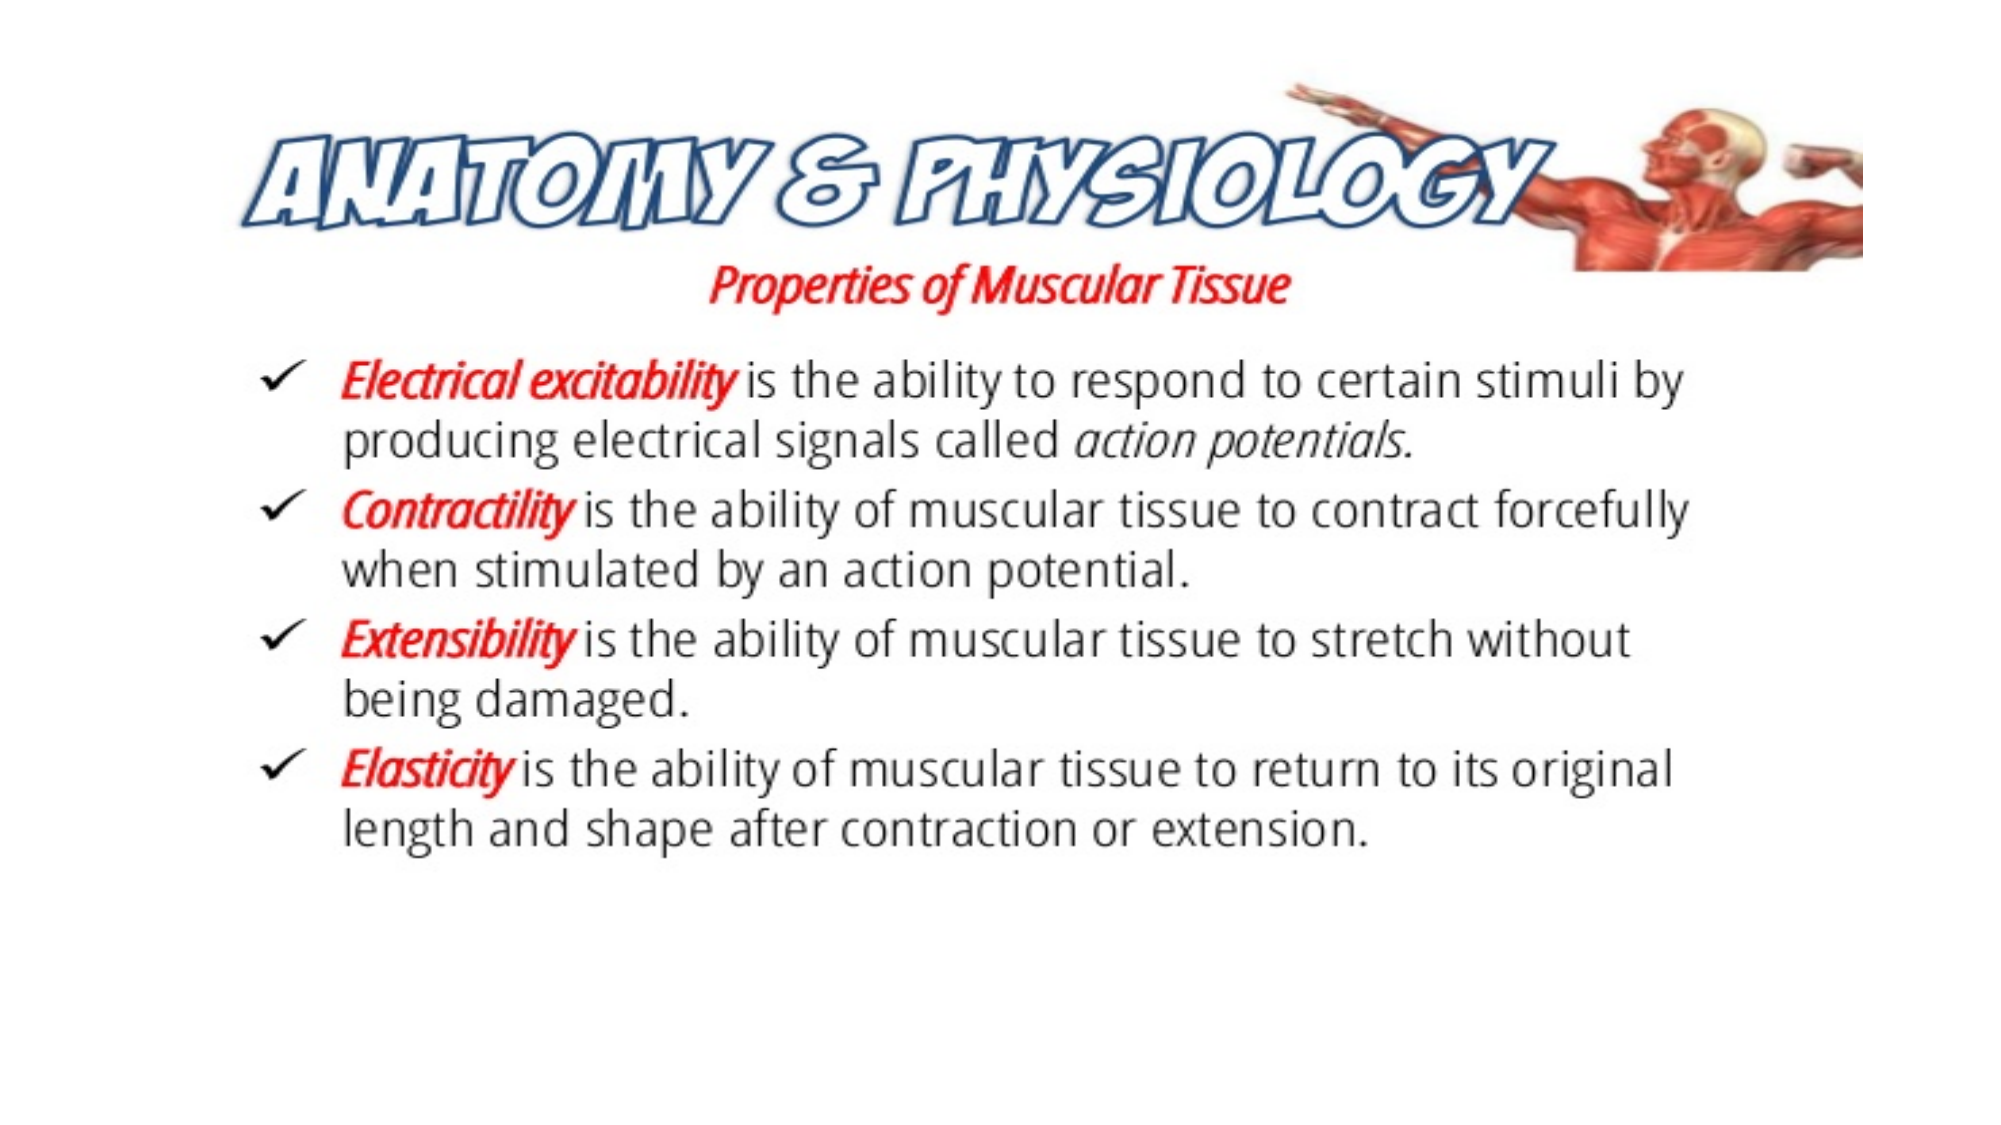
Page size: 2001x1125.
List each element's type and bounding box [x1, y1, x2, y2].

list [137, 59, 1863, 1014]
